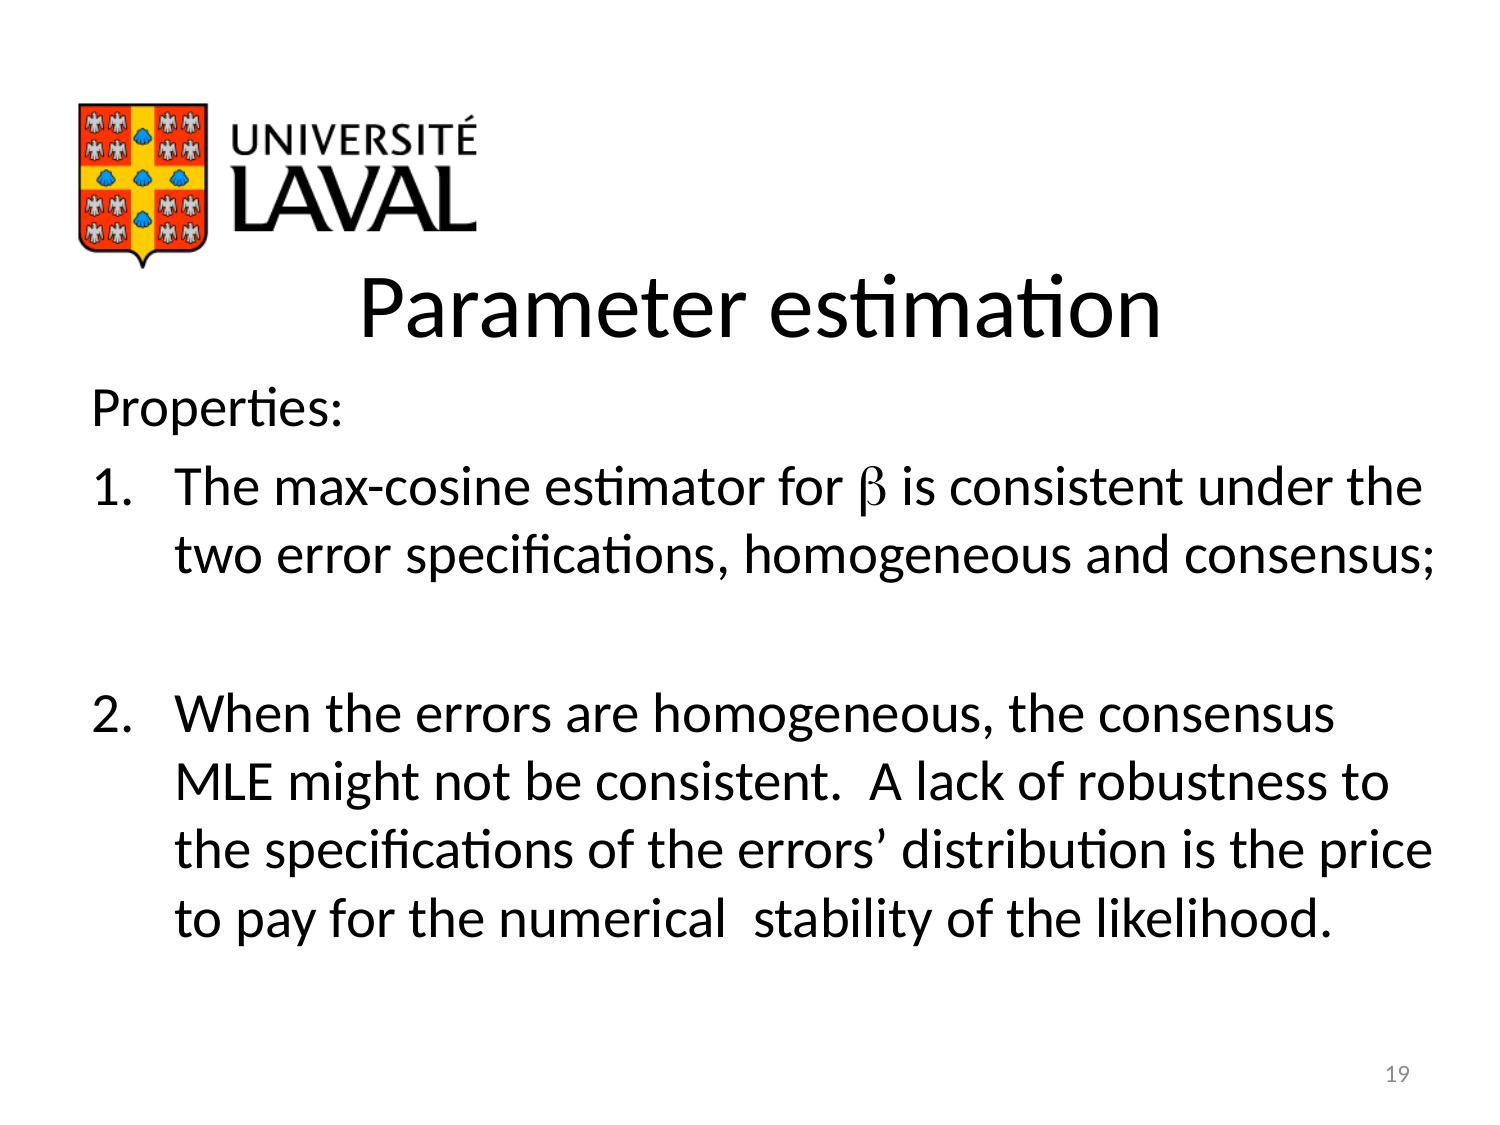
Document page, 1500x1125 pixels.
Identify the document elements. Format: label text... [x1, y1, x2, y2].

title Parameter estimation [206, 193, 1317, 361]
text_box Properties: The max-cosine estimator for  is consistent under the two error specifications, homogeneous and consensus; When the errors are homogeneous, the consensus MLE might not be consistent. A lack of robustness to the specifications of the errors’ distribution is the price to pay for the numerical stability of the likelihood. [76, 361, 1459, 1059]
picture [76, 101, 479, 270]
slide_number 19 [1074, 1059, 1425, 1103]
